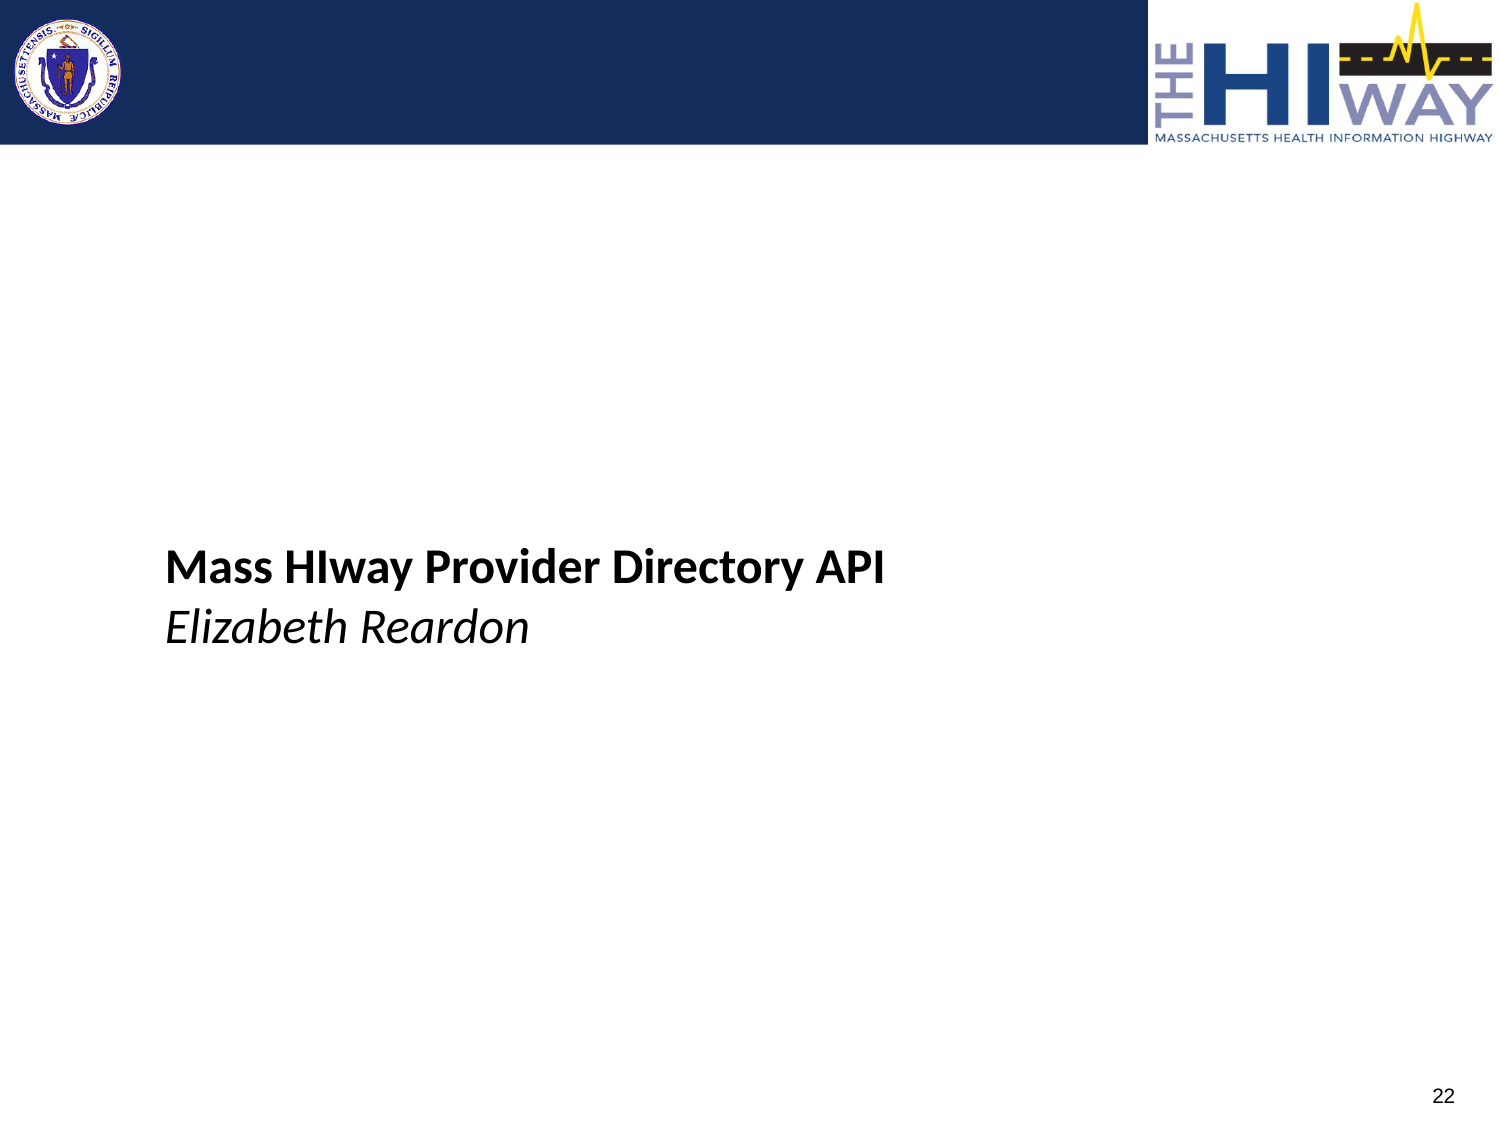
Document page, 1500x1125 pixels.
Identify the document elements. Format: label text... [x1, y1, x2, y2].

text_box Mass HIway Provider Directory API Elizabeth Reardon [148, 473, 1352, 714]
picture [5, 12, 128, 130]
picture [1148, 0, 1500, 145]
slide_number 22 [1387, 1074, 1500, 1123]
